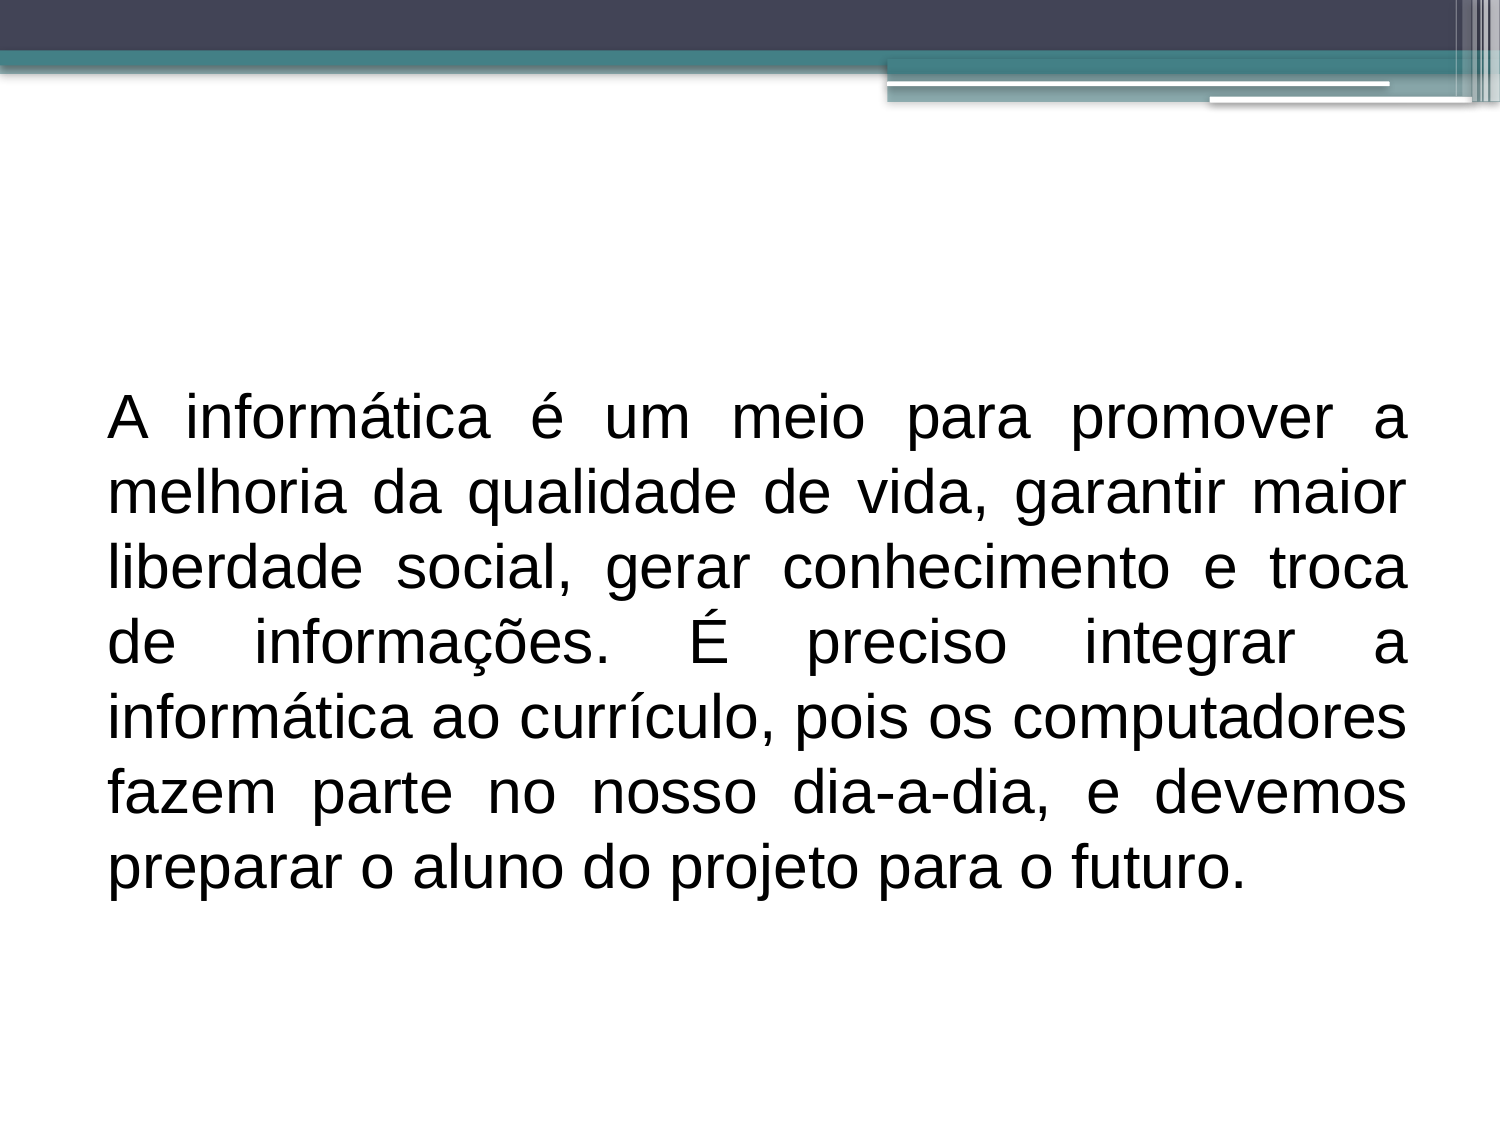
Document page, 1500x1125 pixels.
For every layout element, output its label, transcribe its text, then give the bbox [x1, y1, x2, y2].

list A informática é um meio para promover a melhoria da qualidade de vida, garantir maior liberdade social, gerar conhecimento e troca de informações. É preciso integrar a informática ao currículo, pois os computadores fazem parte no nosso dia-a-dia, e devemos preparar o aluno do projeto para o futuro. [75, 369, 1425, 1079]
